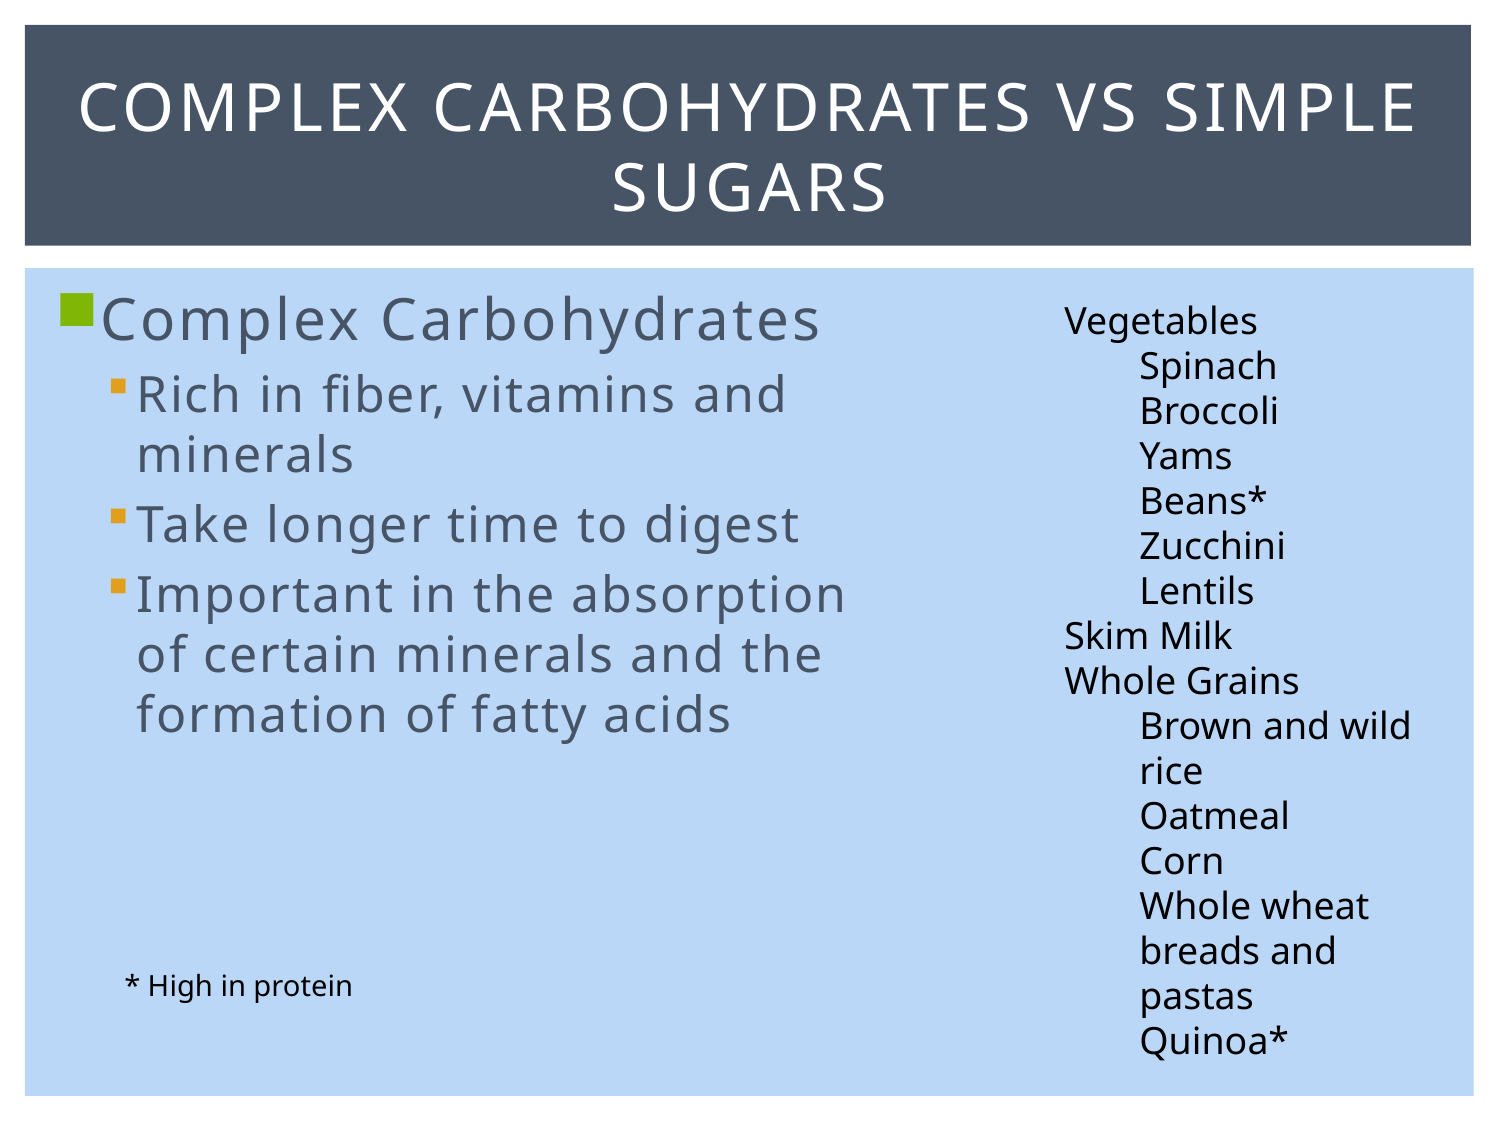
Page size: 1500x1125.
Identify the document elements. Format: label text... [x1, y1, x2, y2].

text_box * High in protein [109, 959, 882, 1010]
list Complex Carbohydrates Rich in fiber, vitamins and minerals Take longer time to digest Important in the absorption of certain minerals and the formation of fatty acids [31, 275, 882, 982]
title Complex Carbohydrates vs Simple Sugars [62, 58, 1438, 232]
text_box Vegetables Spinach Broccoli Yams Beans* Zucchini Lentils Skim Milk Whole Grains Brown and wild rice Oatmeal Corn Whole wheat breads and pastas Quinoa* [1049, 289, 1438, 1114]
